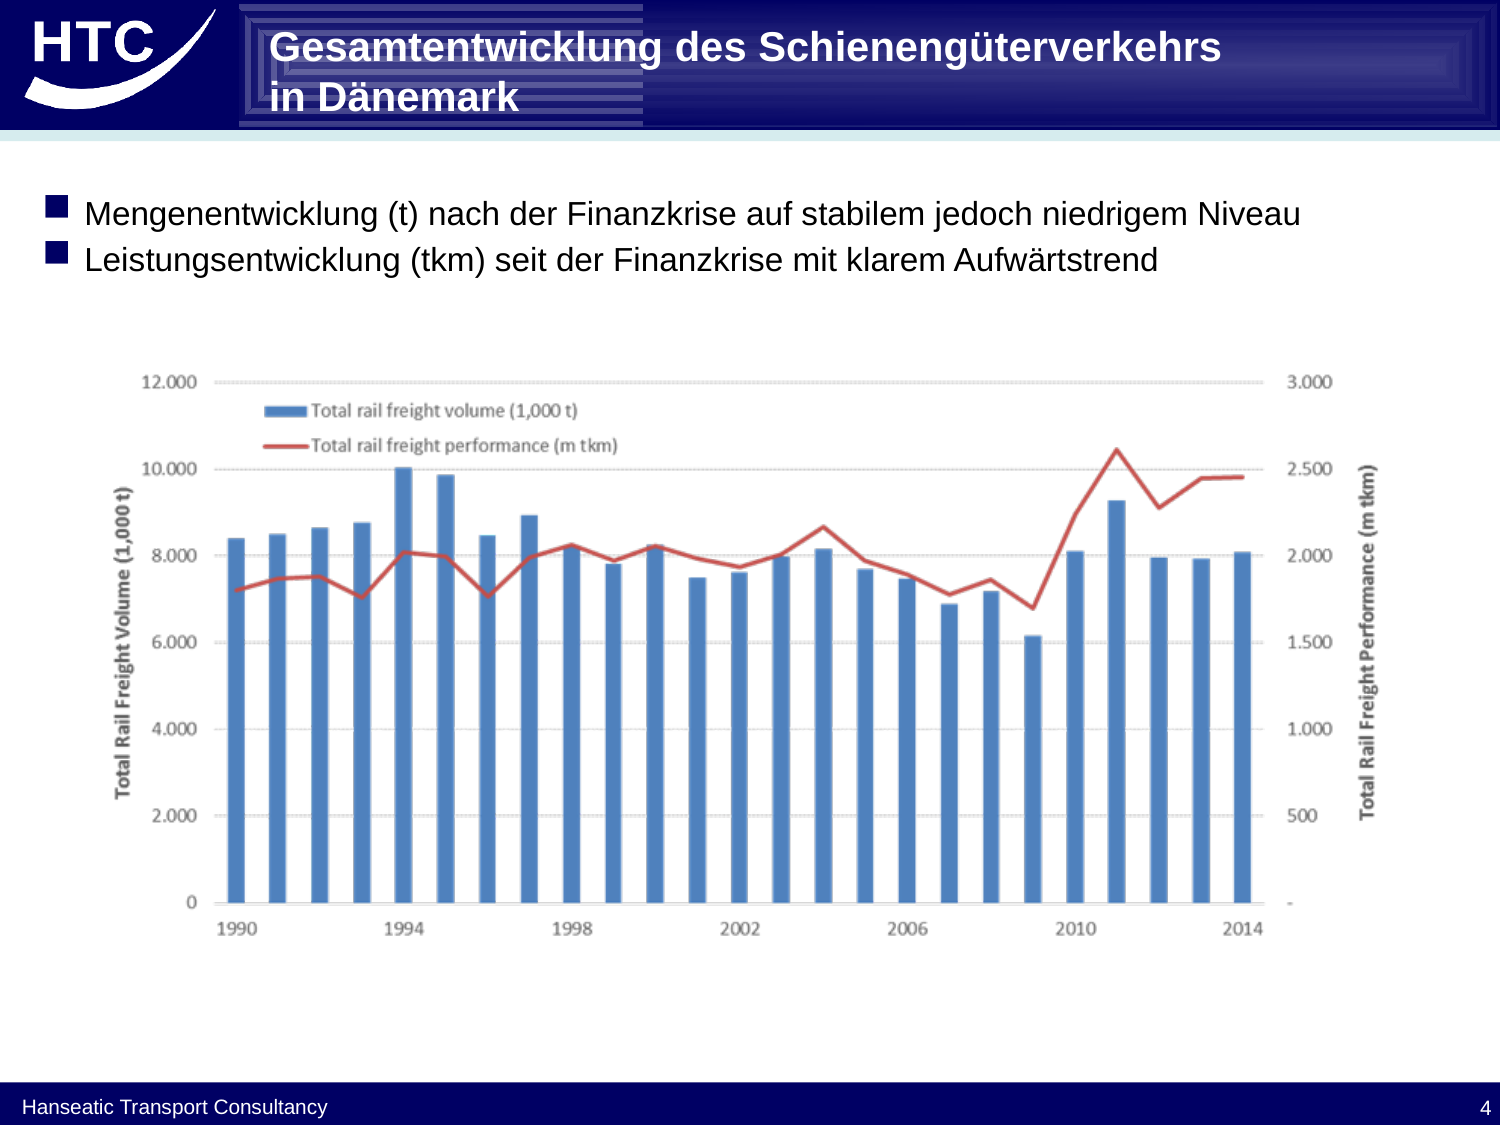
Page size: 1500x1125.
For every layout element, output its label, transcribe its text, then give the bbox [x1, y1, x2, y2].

list Mengenentwicklung (t) nach der Finanzkrise auf stabilem jedoch niedrigem Niveau Leistungsentwicklung (tkm) seit der Finanzkrise mit klarem Aufwärtstrend [26, 184, 1432, 1000]
picture [100, 360, 1393, 951]
slide_number 4 [1156, 1087, 1500, 1125]
title Gesamtentwicklung des Schienengüterverkehrs in Dänemark [253, 29, 1500, 110]
picture [0, 0, 239, 130]
